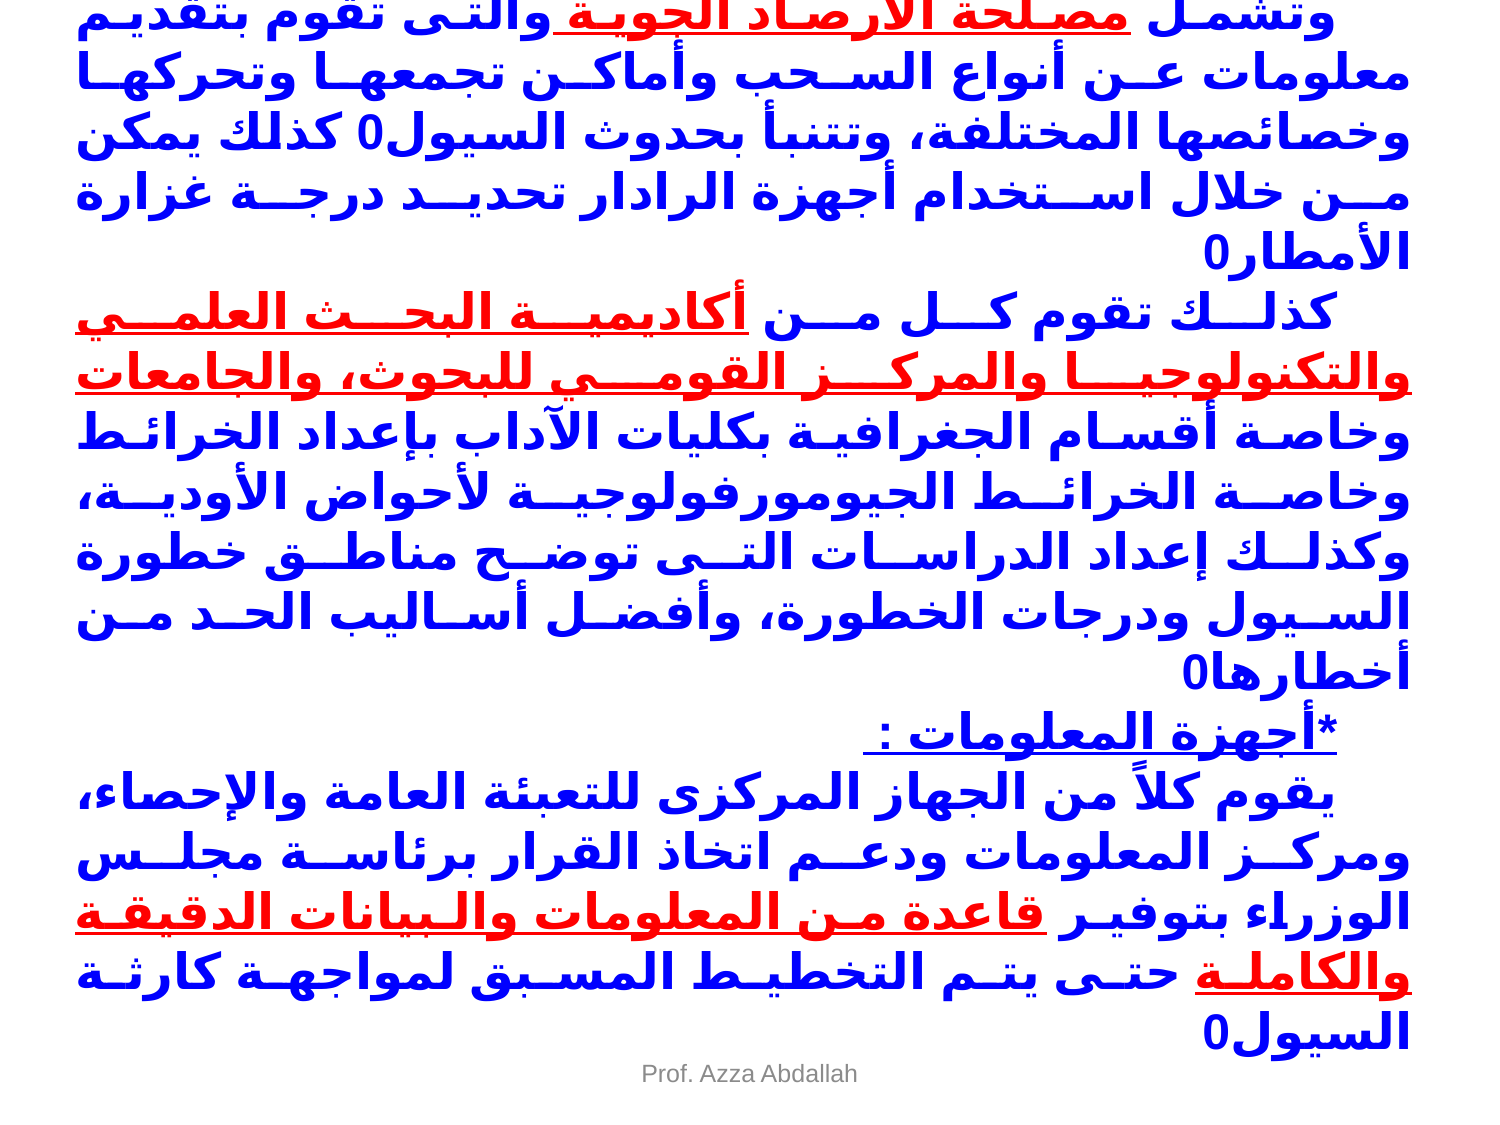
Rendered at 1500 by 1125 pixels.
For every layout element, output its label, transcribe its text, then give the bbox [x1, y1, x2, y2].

text_box مراكز البحث العلمي : وتشمل مصلحة الأرصاد الجوية والتى تقوم بتقديم معلومات عن أنواع السحب وأماكن تجمعها وتحركها وخصائصها المختلفة، وتتنبأ بحدوث السيول0 كذلك يمكن من خلال استخدام أجهزة الرادار تحديد درجة غزارة الأمطار0 كذلك تقوم كل من أكاديمية البحث العلمي والتكنولوجيا والمركز القومي للبحوث، والجامعات وخاصة أقسام الجغرافية بكليات الآداب بإعداد الخرائط وخاصة الخرائط الجيومورفولوجية لأحواض الأودية، وكذلك إعداد الدراسات التى توضح مناطق خطورة السيول ودرجات الخطورة، وأفضل أساليب الحد من أخطارها0 *أجهزة المعلومات : يقوم كلاً من الجهاز المركزى للتعبئة العامة والإحصاء، ومركز المعلومات ودعم اتخاذ القرار برئاسة مجلس الوزراء بتوفير قاعدة من المعلومات والبيانات الدقيقة والكاملة حتى يتم التخطيط المسبق لمواجهة كارثة السيول0 [74, 0, 1413, 1125]
